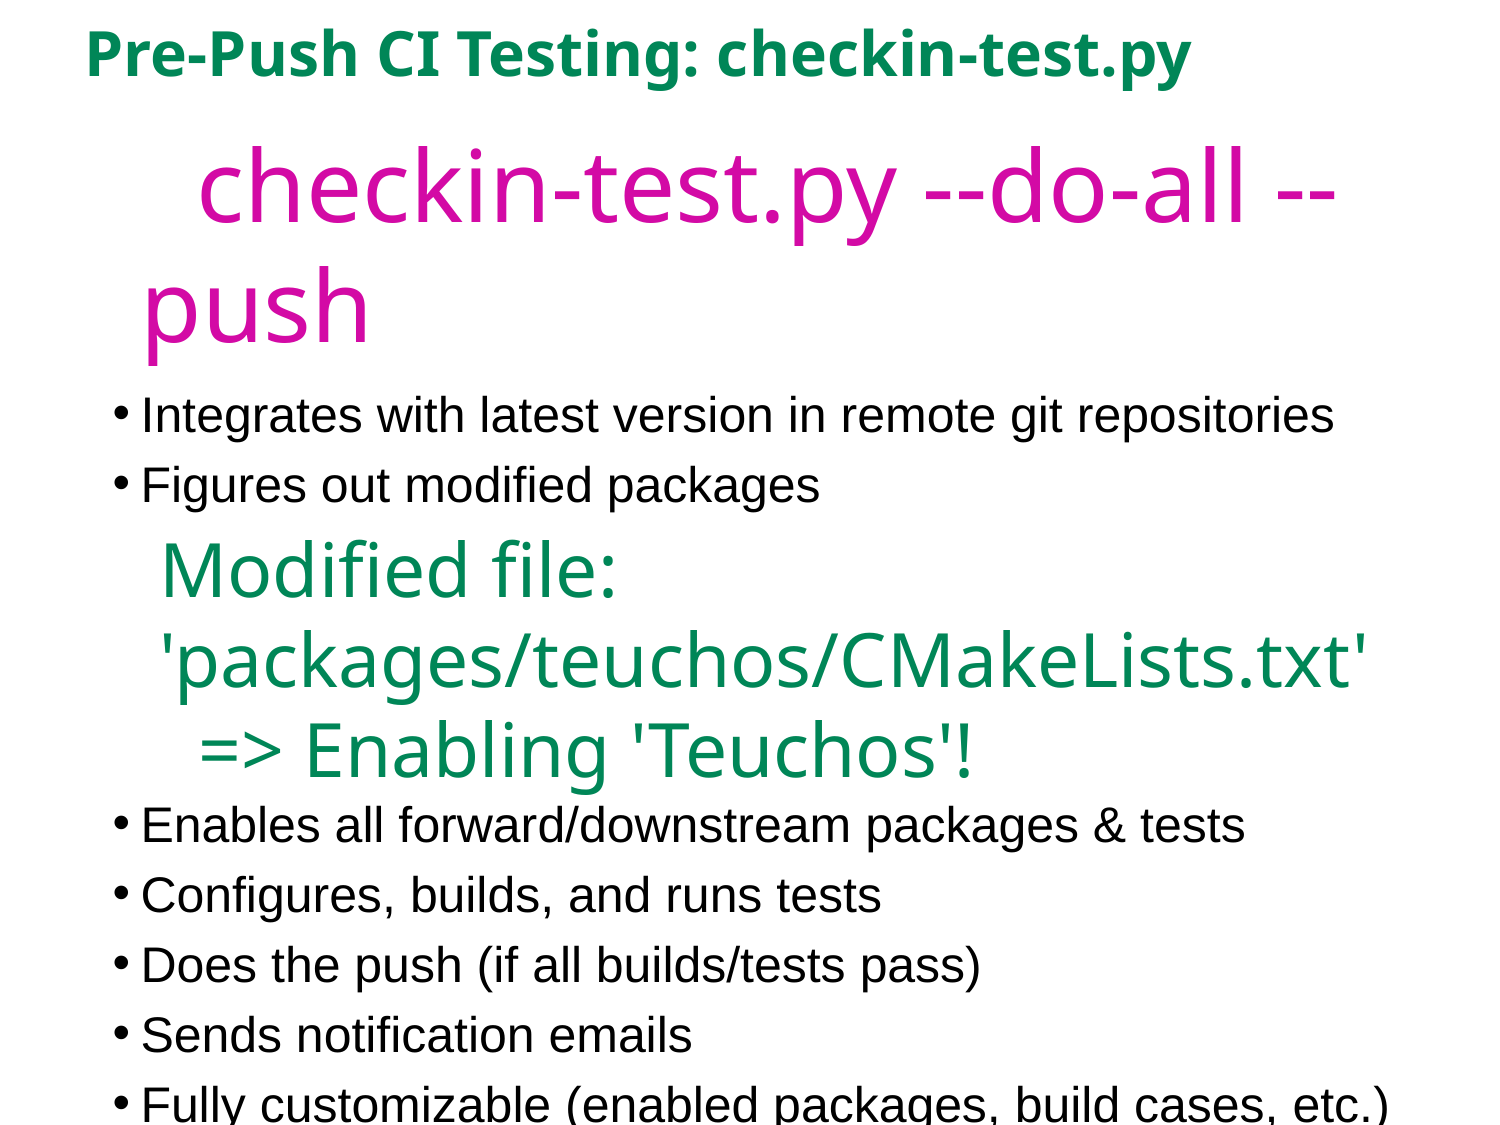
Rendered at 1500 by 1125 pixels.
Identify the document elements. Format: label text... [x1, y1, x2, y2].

text_box checkin-test.py --do-all --push Integrates with latest version in remote git repositories Figures out modified packages Modified file: 'packages/teuchos/CMakeLists.txt' => Enabling 'Teuchos'! Enables all forward/downstream packages & tests Configures, builds, and runs tests Does the push (if all builds/tests pass) Sends notification emails Fully customizable (enabled packages, build cases, etc.) Documentation: checkin-test.py --help [69, 115, 1462, 1125]
title Pre-Push CI Testing: checkin-test.py [69, 20, 1345, 84]
